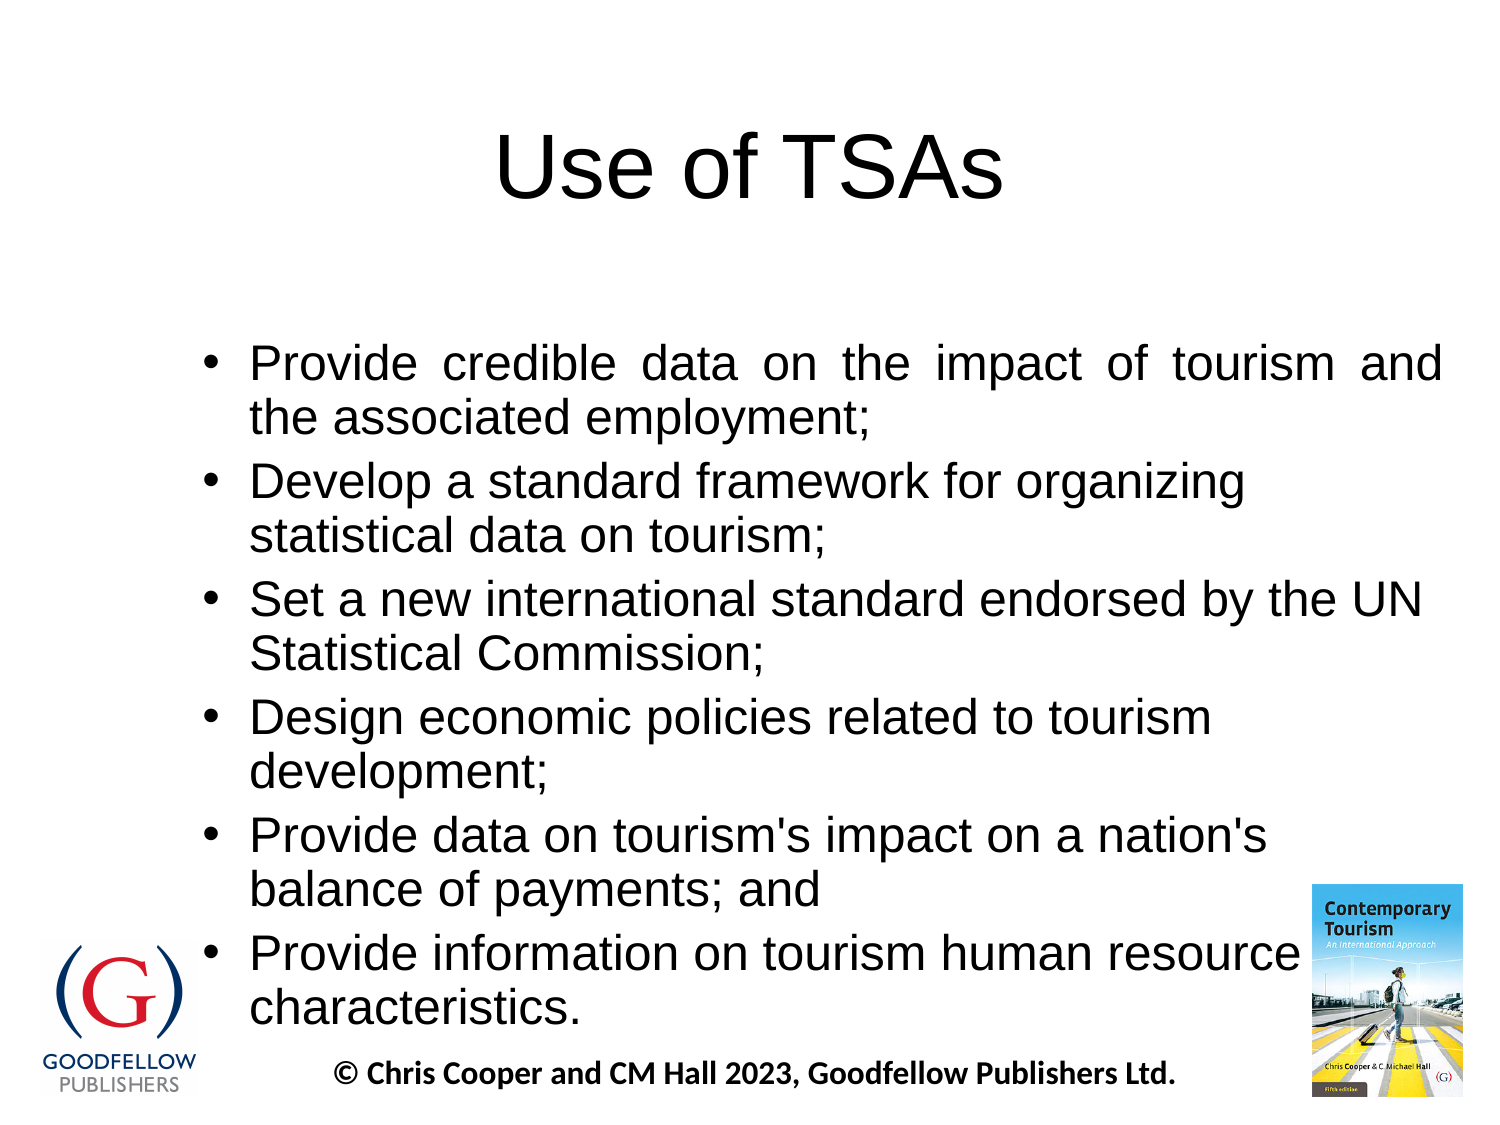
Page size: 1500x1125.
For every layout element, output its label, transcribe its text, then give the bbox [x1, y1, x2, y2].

list Provide credible data on the impact of tourism and the associated employment; Develop a standard framework for organizing statistical data on tourism; Set a new international standard endorsed by the UN Statistical Commission; Design economic policies related to tourism development; Provide data on tourism's impact on a nation's balance of payments; and Provide information on tourism human resource characteristics. [112, 249, 1459, 1083]
picture [41, 940, 198, 1097]
picture [1312, 884, 1463, 1097]
title Use of TSAs [112, 99, 1388, 249]
